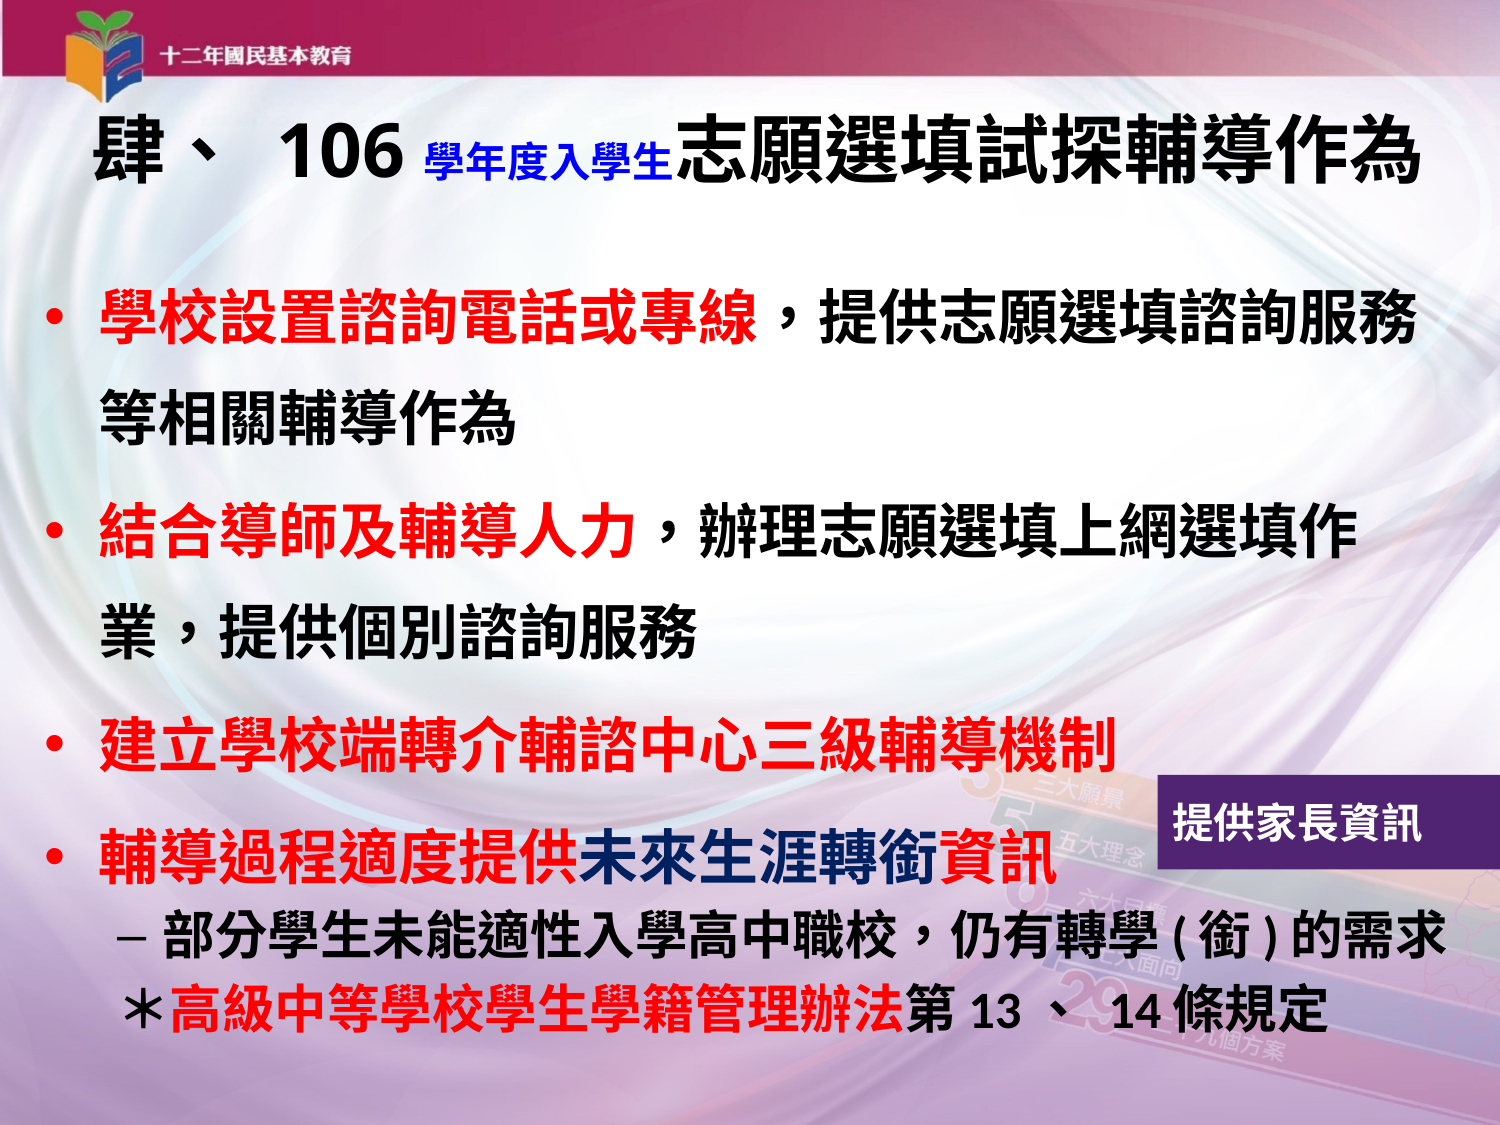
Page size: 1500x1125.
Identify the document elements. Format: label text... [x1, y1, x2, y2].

text_box 提供家長資訊 [1157, 774, 1500, 870]
picture [0, 0, 1500, 1125]
title 肆、 106學年度入學生志願選填試探輔導作為 [76, 66, 1471, 230]
text_box 學校設置諮詢電話或專線，提供志願選填諮詢服務等相關輔導作為 結合導師及輔導人力，辦理志願選填上網選填作業，提供個別諮詢服務 建立學校端轉介輔諮中心三級輔導機制 輔導過程適度提供未來生涯轉銜資訊 部分學生未能適性入學高中職校，仍有轉學(銜)的需求 ＊高級中等學校學生學籍管理辦法第13、 14條規定 [29, 243, 1471, 1083]
